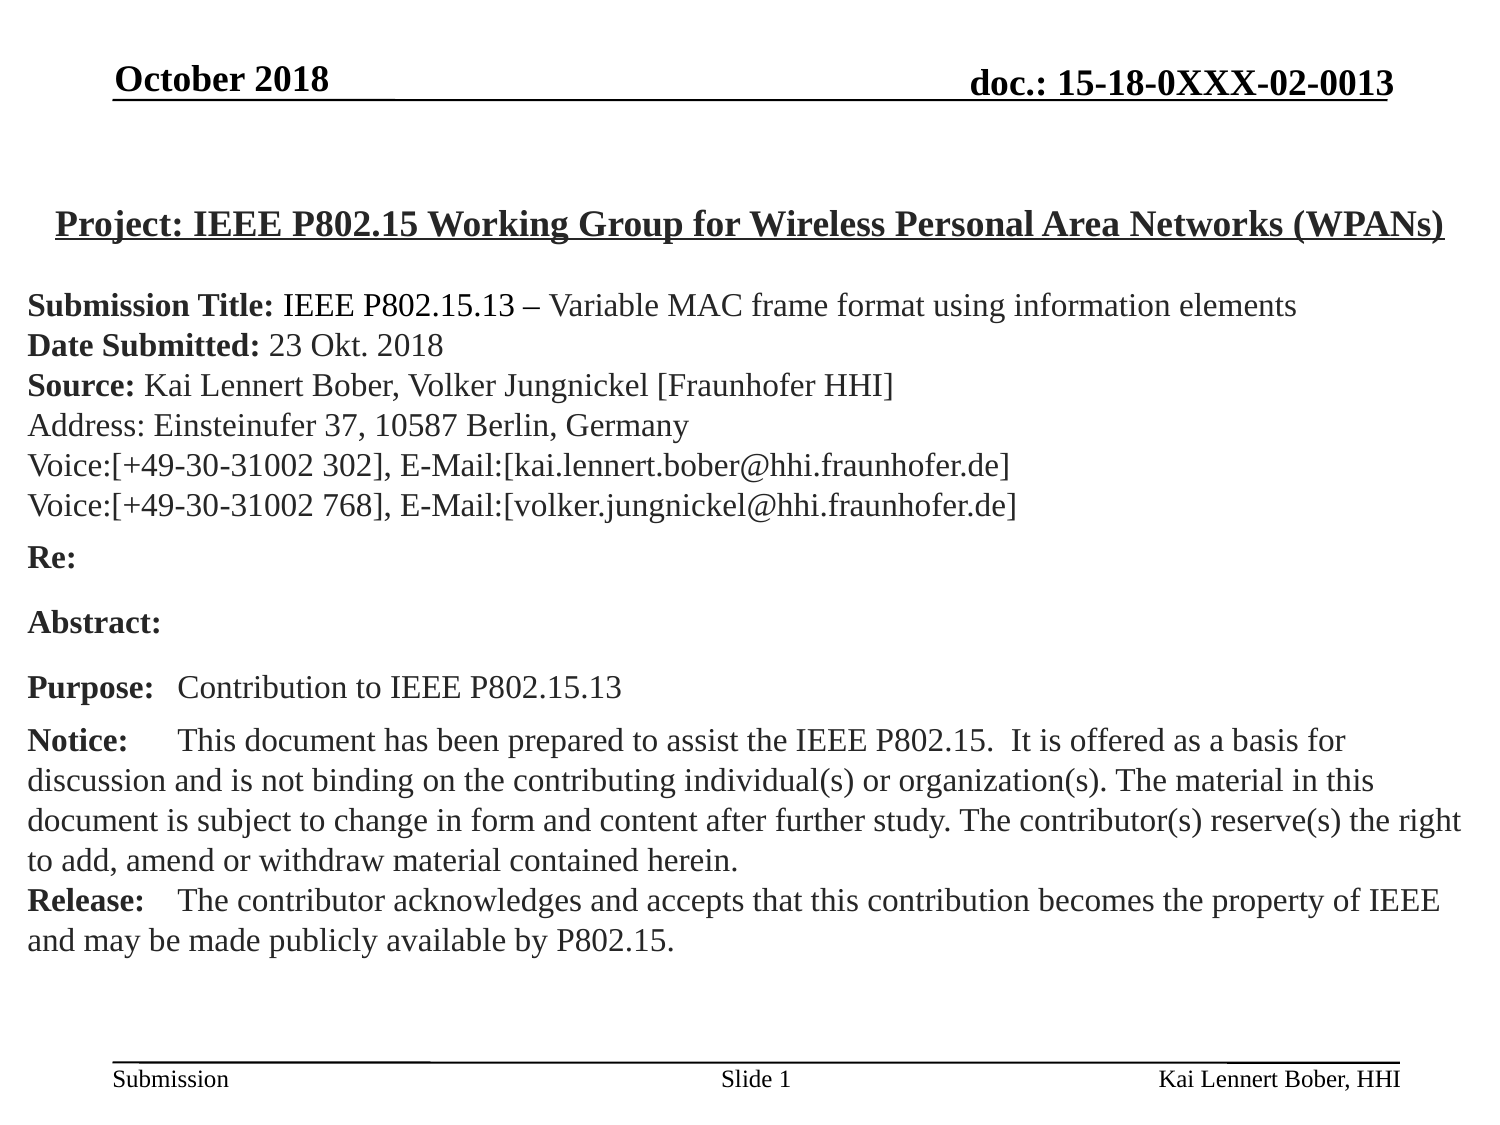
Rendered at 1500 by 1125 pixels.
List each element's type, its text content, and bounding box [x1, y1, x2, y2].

text_box Project: IEEE P802.15 Working Group for Wireless Personal Area Networks (WPANs) Submission Title: IEEE P802.15.13 – Variable MAC frame format using information elements Date Submitted: 23 Okt. 2018 Source: Kai Lennert Bober, Volker Jungnickel [Fraunhofer HHI] Address: Einsteinufer 37, 10587 Berlin, Germany Voice:[+49-30-31002 302], E-Mail:[kai.lennert.bober@hhi.fraunhofer.de] Voice:[+49-30-31002 768], E-Mail:[volker.jungnickel@hhi.fraunhofer.de] Re: Abstract: Purpose: Contribution to IEEE P802.15.13 Notice: This document has been prepared to assist the IEEE P802.15. It is offered as a basis for discussion and is not binding on the contributing individual(s) or organization(s). The material in this document is subject to change in form and content after further study. The contributor(s) reserve(s) the right to add, amend or withdraw material contained herein. Release: The contributor acknowledges and accepts that this contribution becomes the property of IEEE and may be made publicly available by P802.15. [12, 191, 1488, 965]
slide_number Slide 1 [712, 1061, 800, 1123]
footer Kai Lennert Bober, HHI [878, 1061, 1402, 1093]
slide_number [114, 54, 423, 100]
